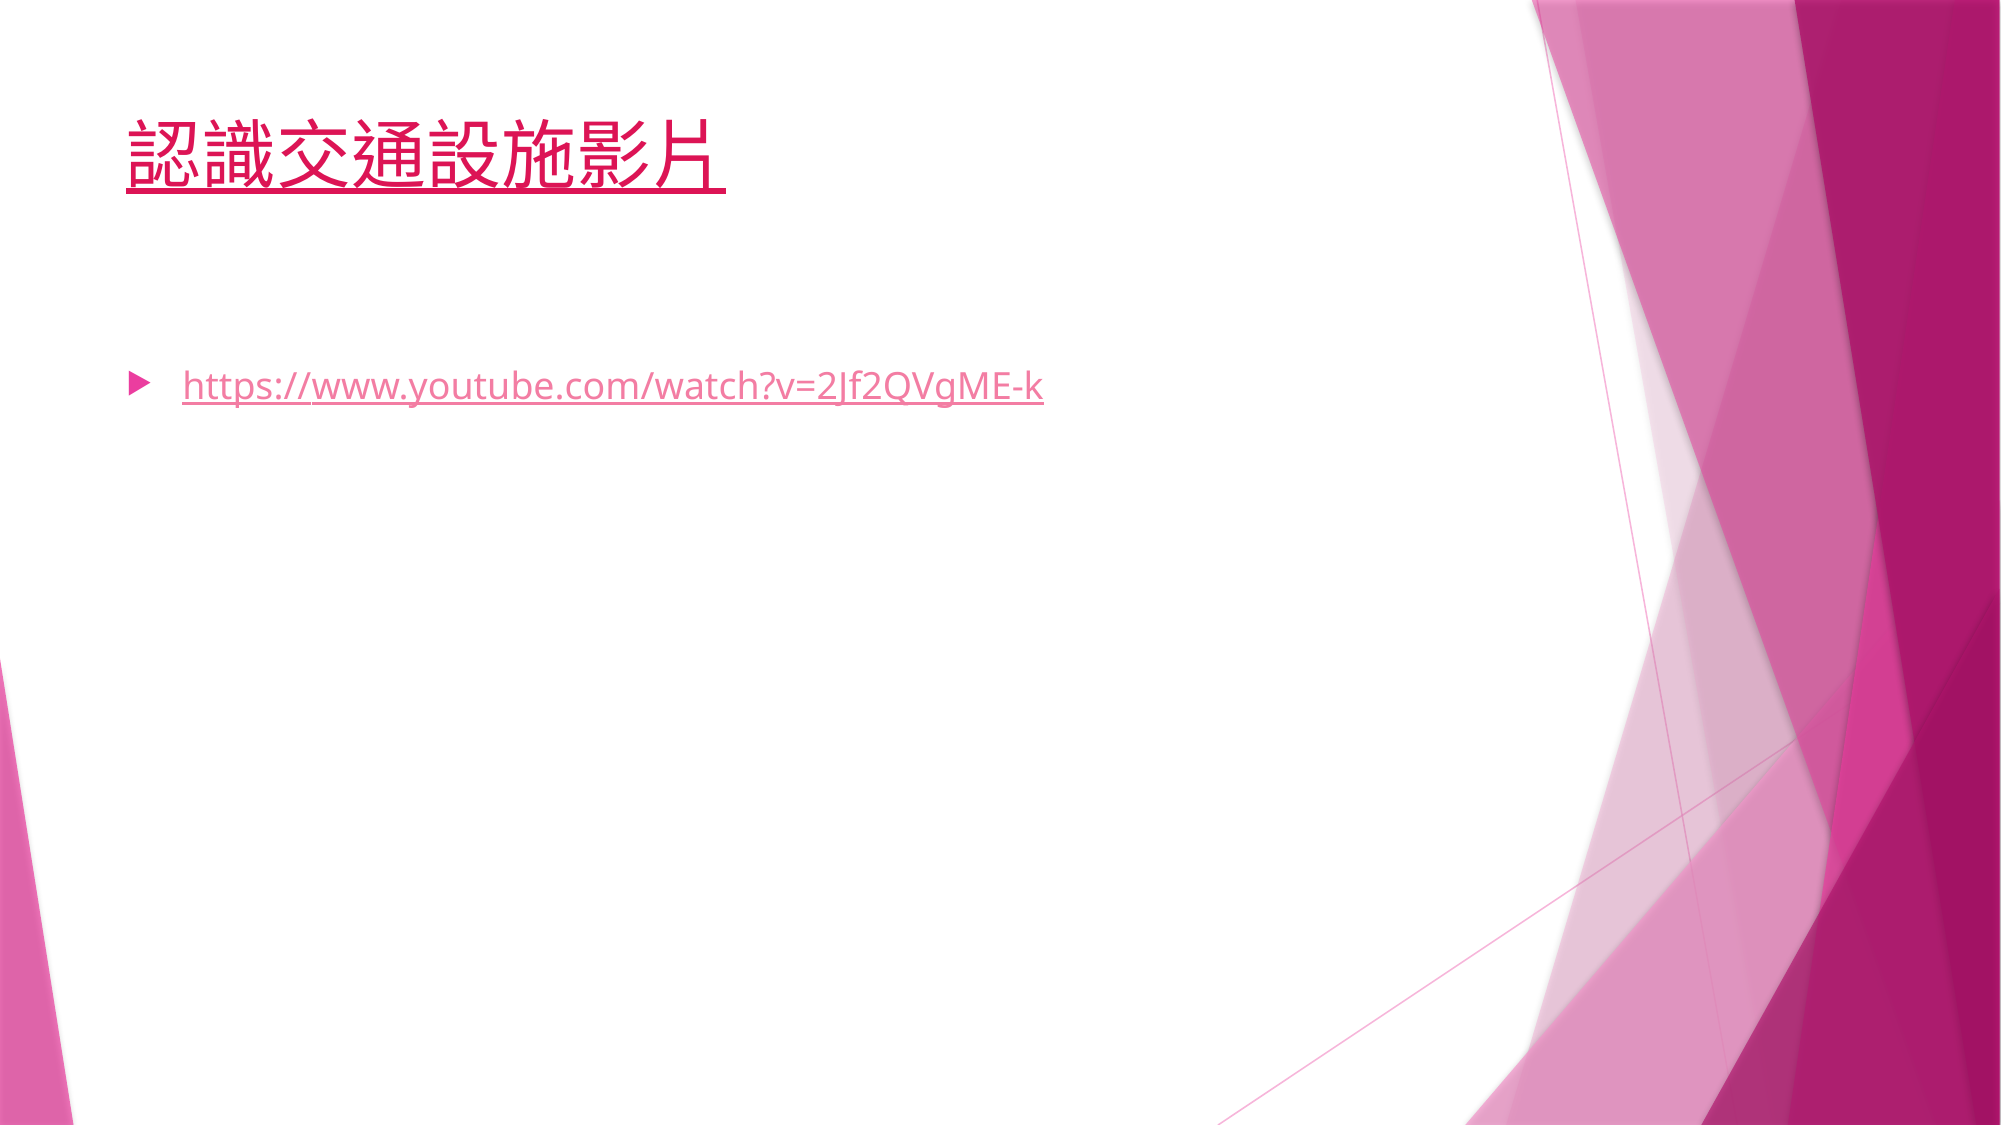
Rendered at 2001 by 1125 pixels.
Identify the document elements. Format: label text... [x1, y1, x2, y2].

title 認識交通設施影片 [111, 99, 1522, 317]
list https://www.youtube.com/watch?v=2Jf2QVgME-k [111, 354, 1522, 992]
